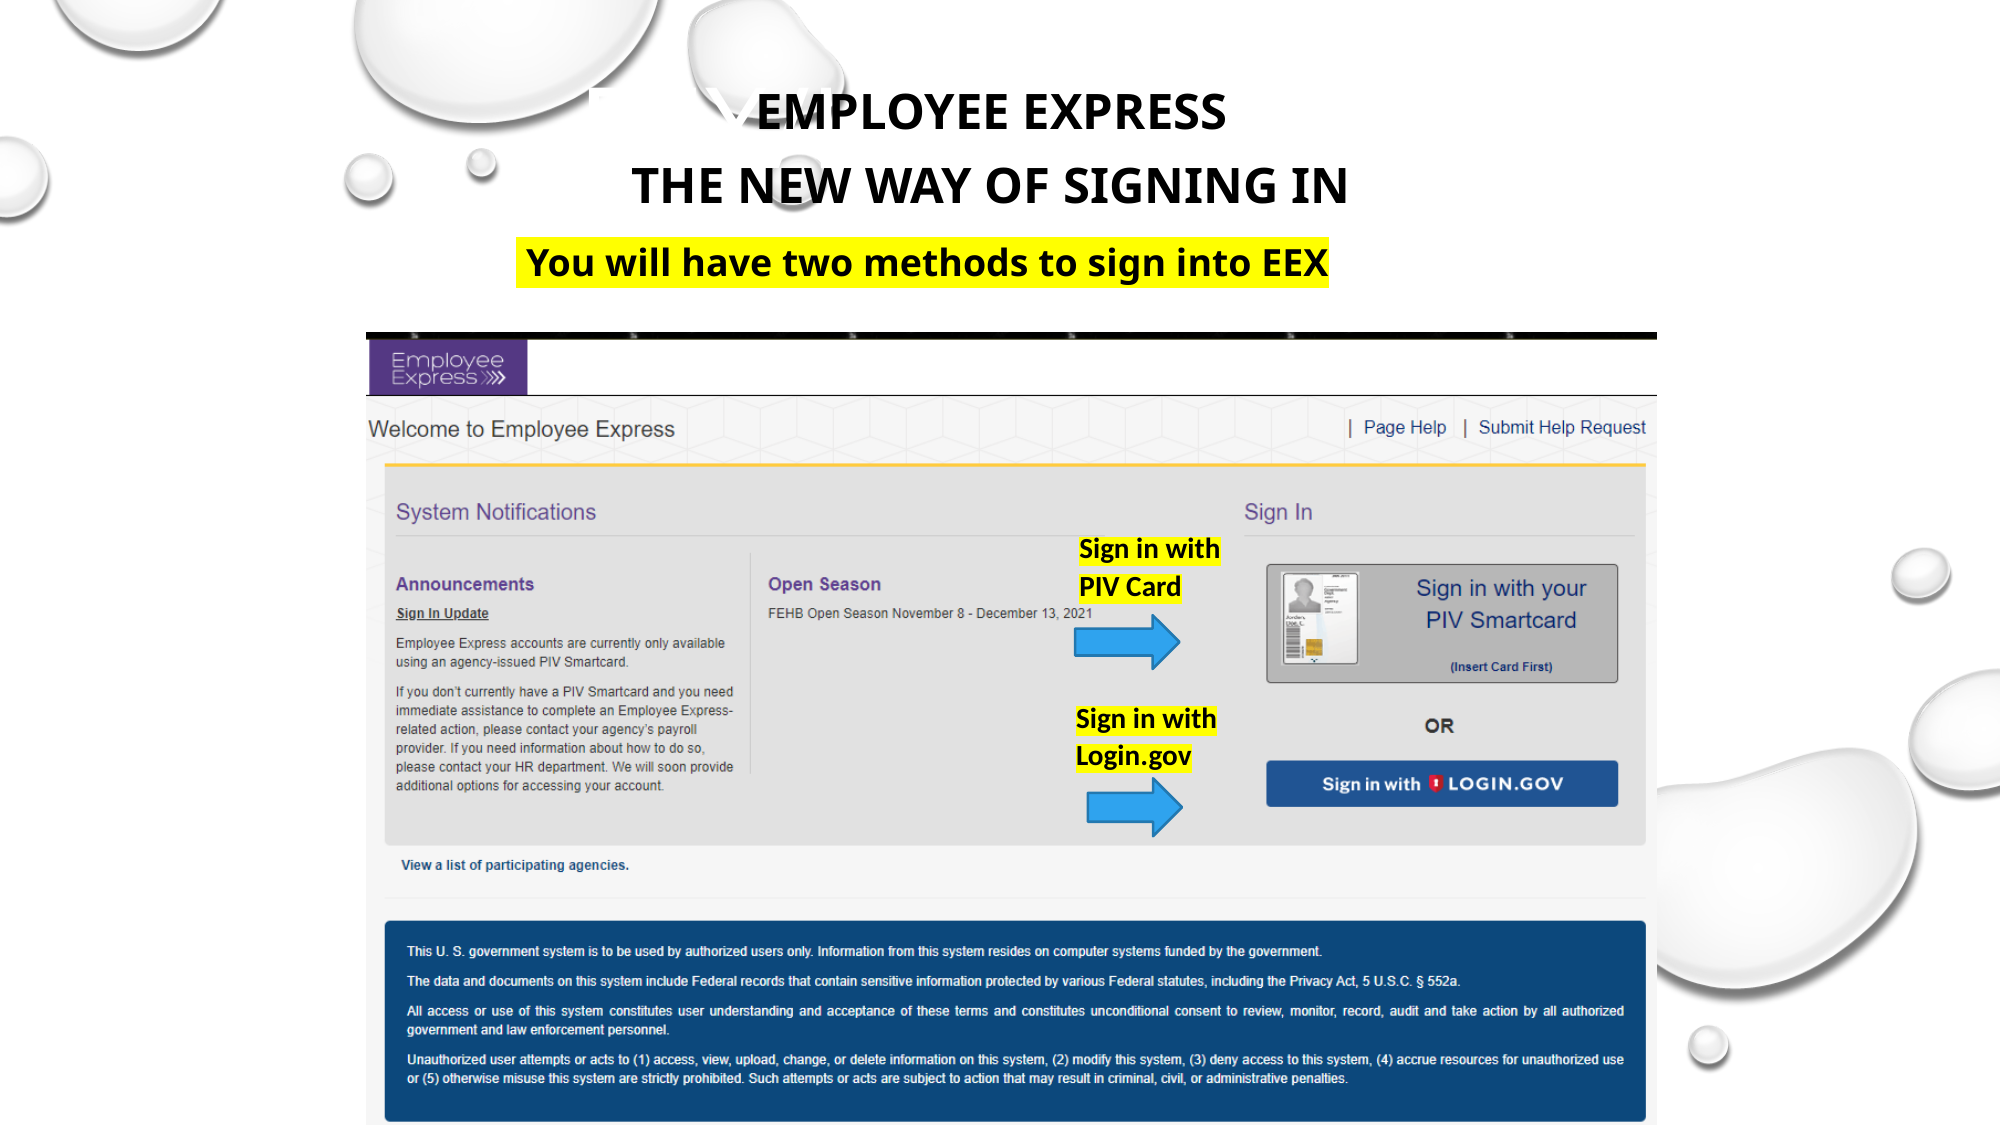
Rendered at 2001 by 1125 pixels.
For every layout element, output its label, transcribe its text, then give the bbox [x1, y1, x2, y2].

text_box You will have two methods to sign into EEX [501, 228, 1525, 292]
picture [0, 0, 2000, 1125]
subtitle EMPLOYEE EXPRESS THE NEW WAY OF SIGNING IN [117, 61, 1866, 226]
title EEX/LOGIN.GOV [137, 47, 1863, 61]
